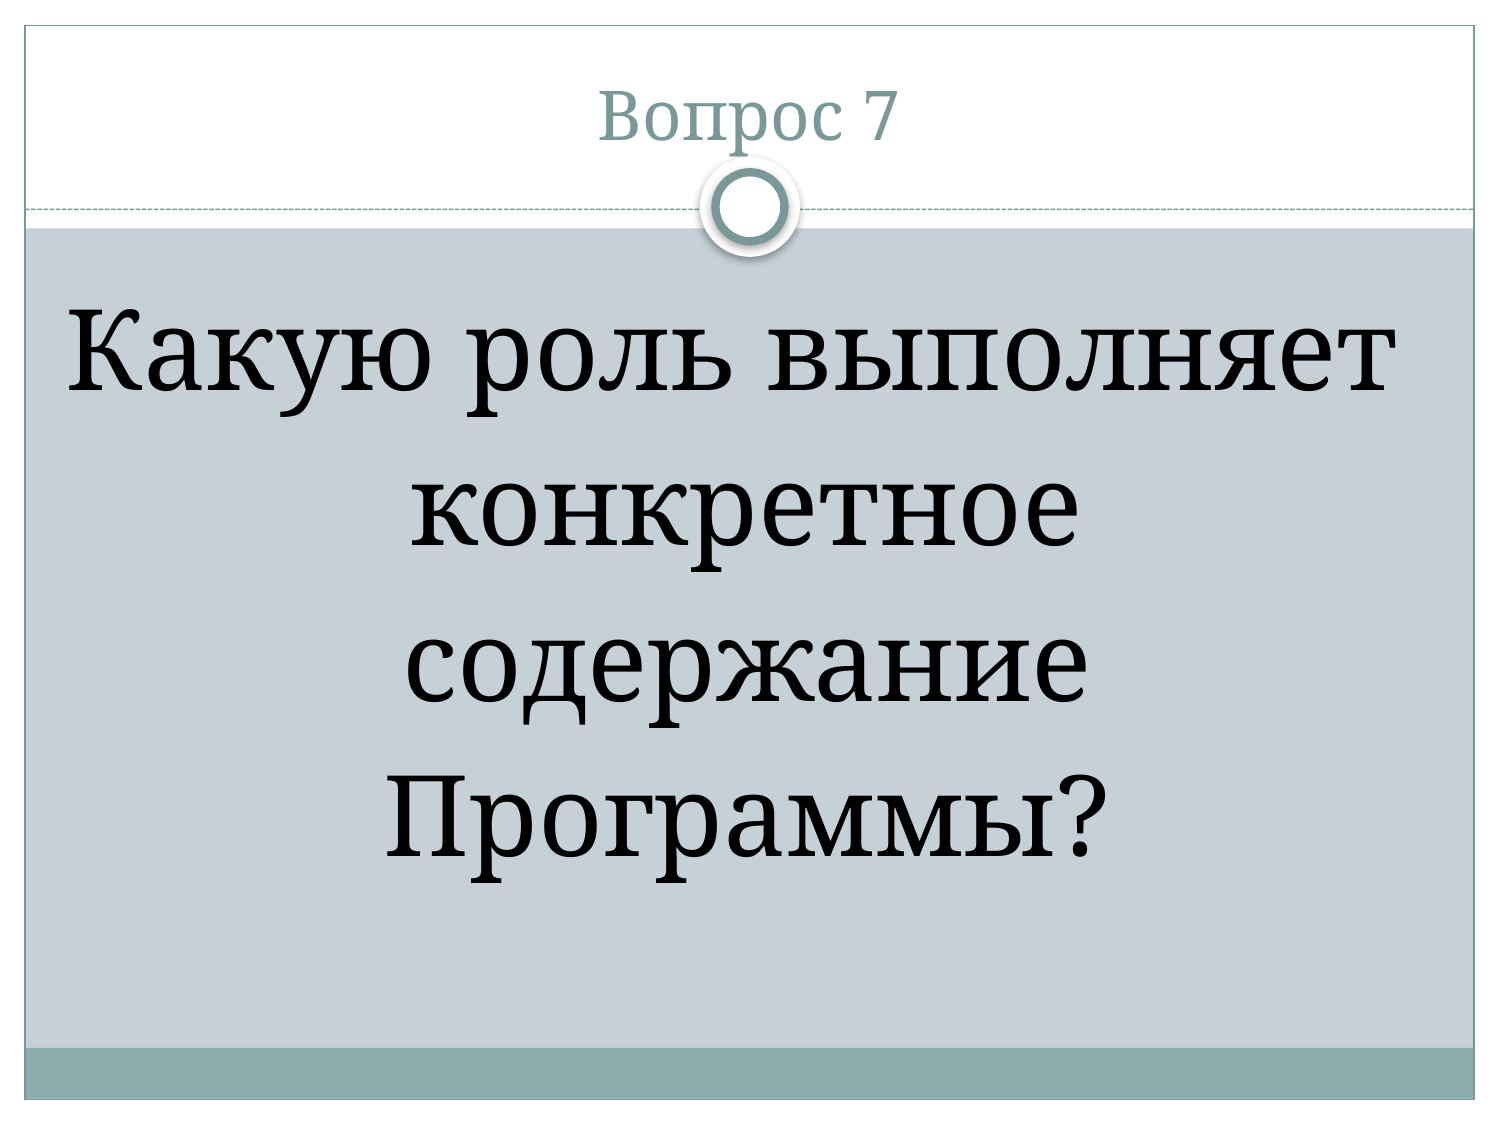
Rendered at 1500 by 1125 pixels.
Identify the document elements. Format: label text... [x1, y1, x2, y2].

list Какую роль выполняет конкретное содержание Программы? [49, 250, 1445, 1001]
title Вопрос 7 [49, 37, 1450, 162]
